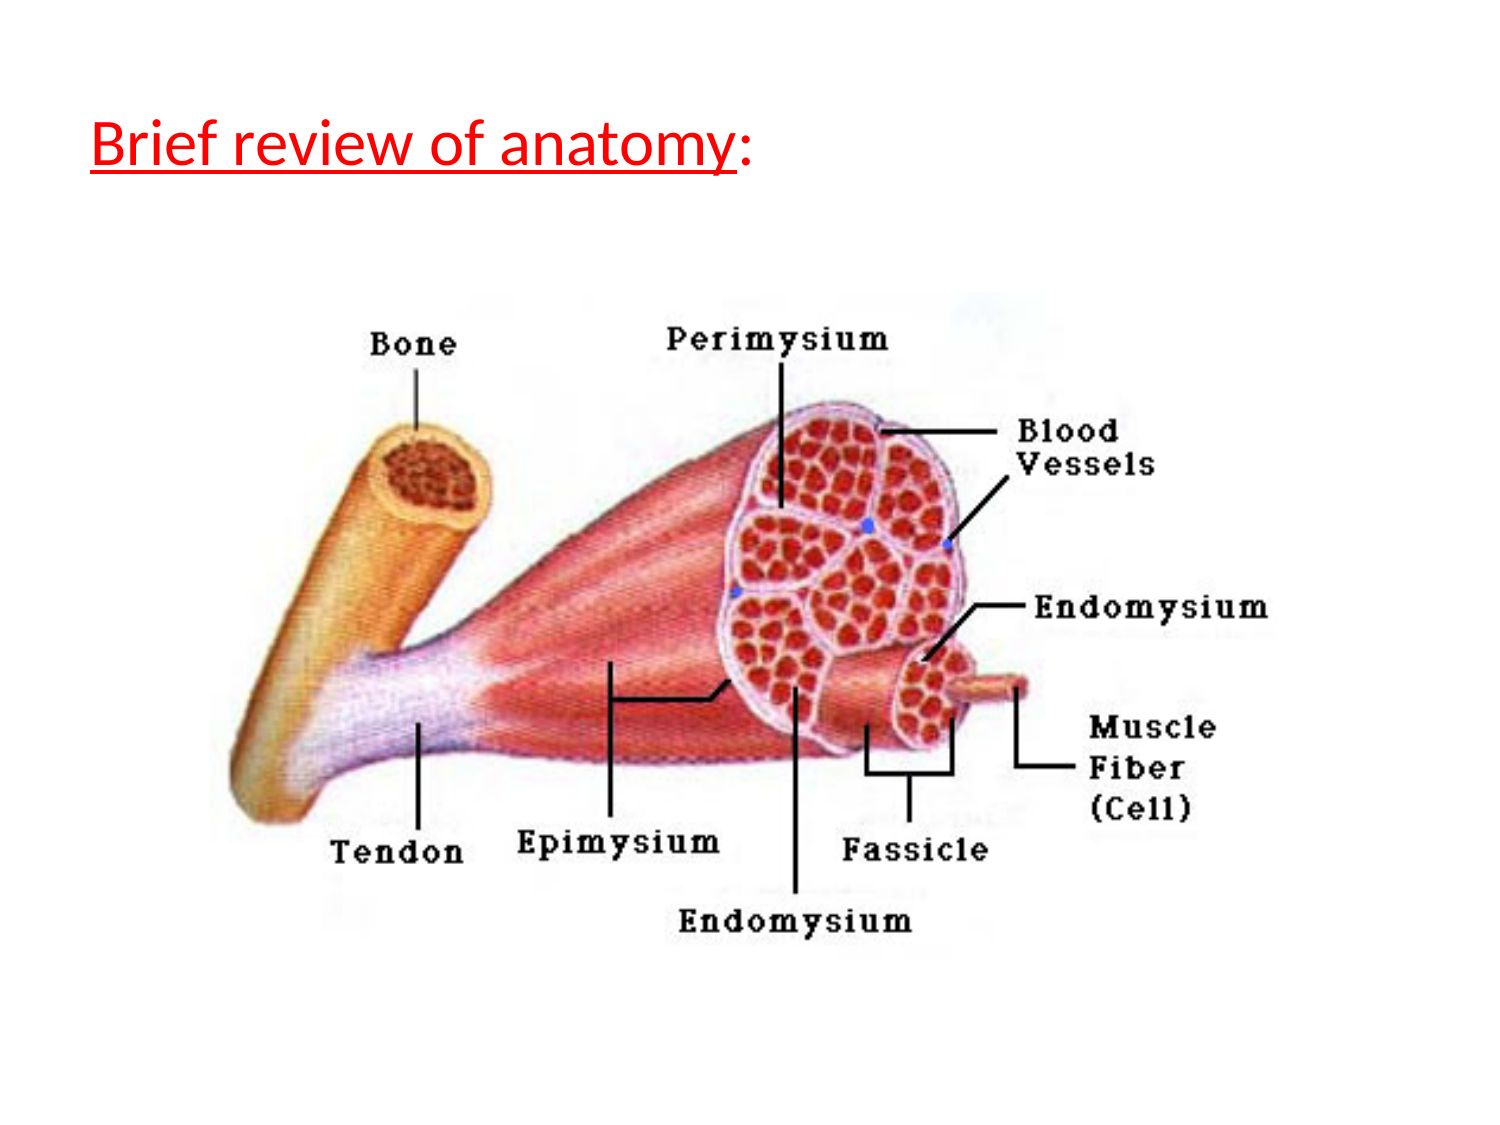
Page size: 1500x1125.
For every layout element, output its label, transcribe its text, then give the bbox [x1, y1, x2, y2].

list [210, 292, 1278, 962]
title Brief review of anatomy: [75, 45, 1425, 233]
